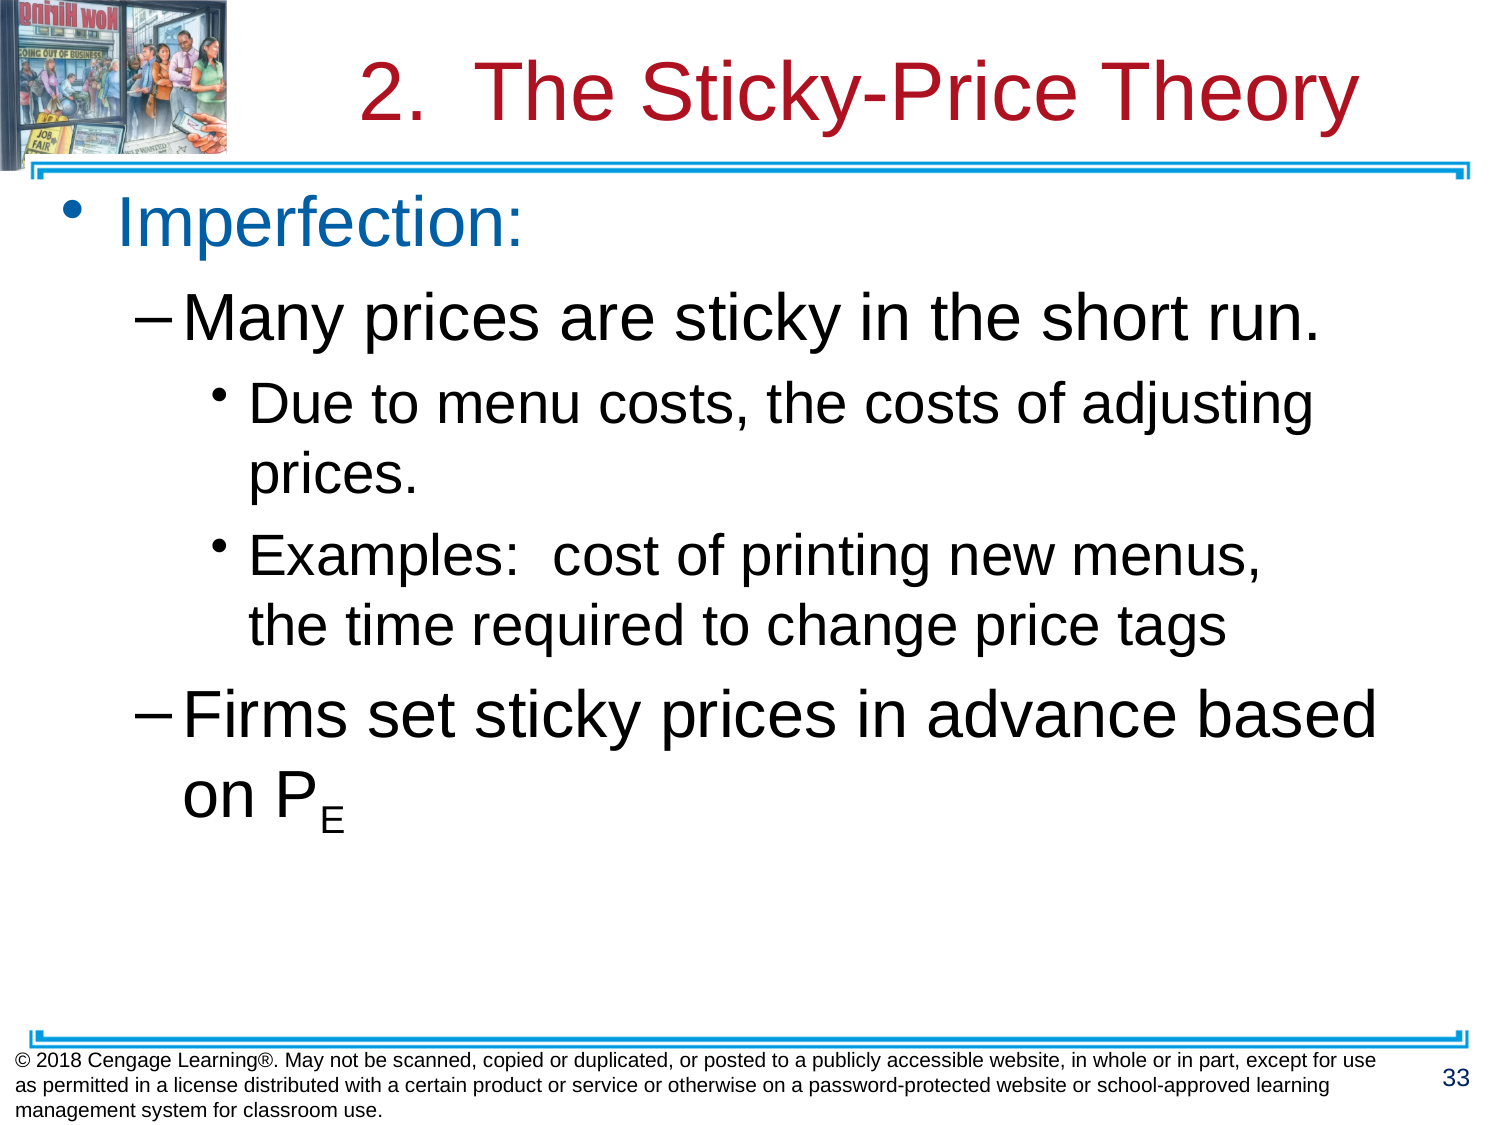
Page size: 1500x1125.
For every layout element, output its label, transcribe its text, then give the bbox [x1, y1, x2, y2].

picture [25, 1024, 45, 1043]
picture [0, 0, 1475, 186]
list Imperfection: Many prices are sticky in the short run. Due to menu costs, the costs of adjusting prices. Examples: cost of printing new menus, the time required to change price tags Firms set sticky prices in advance based on PE [45, 168, 1455, 1055]
title 2. The Sticky-Price Theory [219, 16, 1500, 158]
slide_number 33 [1412, 1052, 1500, 1117]
footer © 2018 Cengage Learning®. May not be scanned, copied or duplicated, or posted to a publicly accessible website, in whole or in part, except for use as permitted in a license distributed with a certain product or service or otherwise on a password-protected website or school-approved learning management system for classroom use. [0, 1043, 1412, 1125]
picture [1455, 1024, 1475, 1053]
